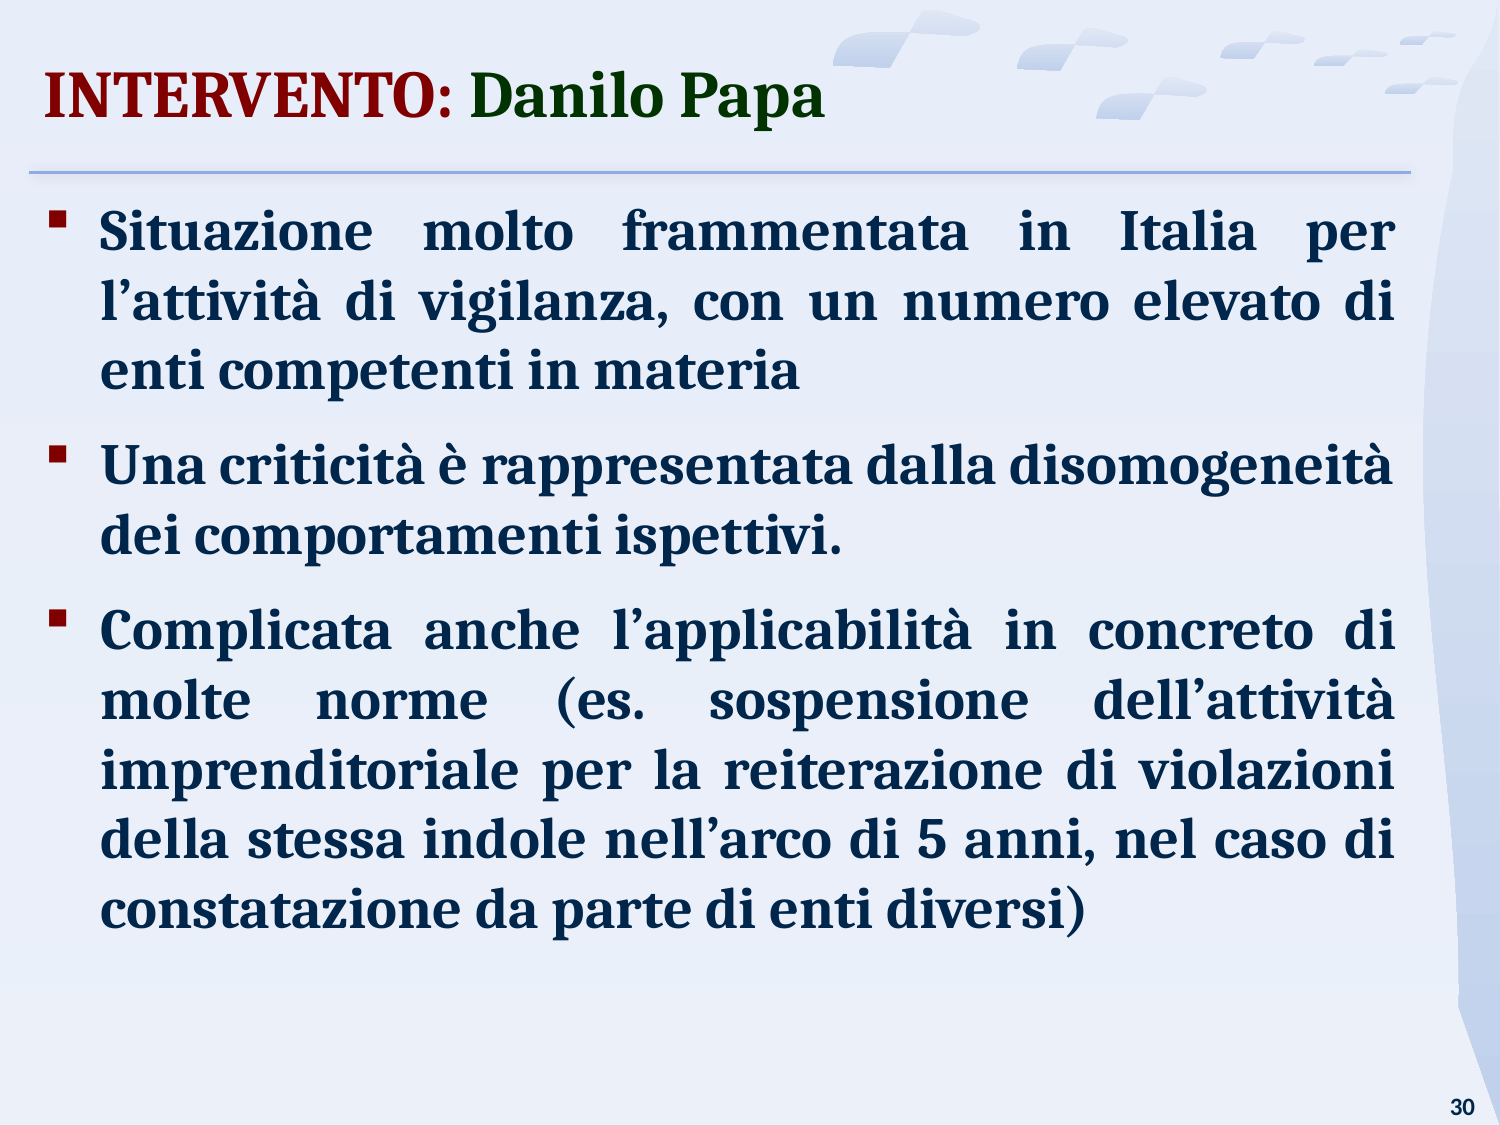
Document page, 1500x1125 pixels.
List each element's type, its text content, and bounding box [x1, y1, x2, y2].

text_box Situazione molto frammentata in Italia per l’attività di vigilanza, con un numero elevato di enti competenti in materia Una criticità è rappresentata dalla disomogeneità dei comportamenti ispettivi. Complicata anche l’applicabilità in concreto di molte norme (es. sospensione dell’attività imprenditoriale per la reiterazione di violazioni della stessa indole nell’arco di 5 anni, nel caso di constatazione da parte di enti diversi) [29, 184, 1412, 1083]
title INTERVENTO: Danilo Papa [28, 21, 1483, 161]
